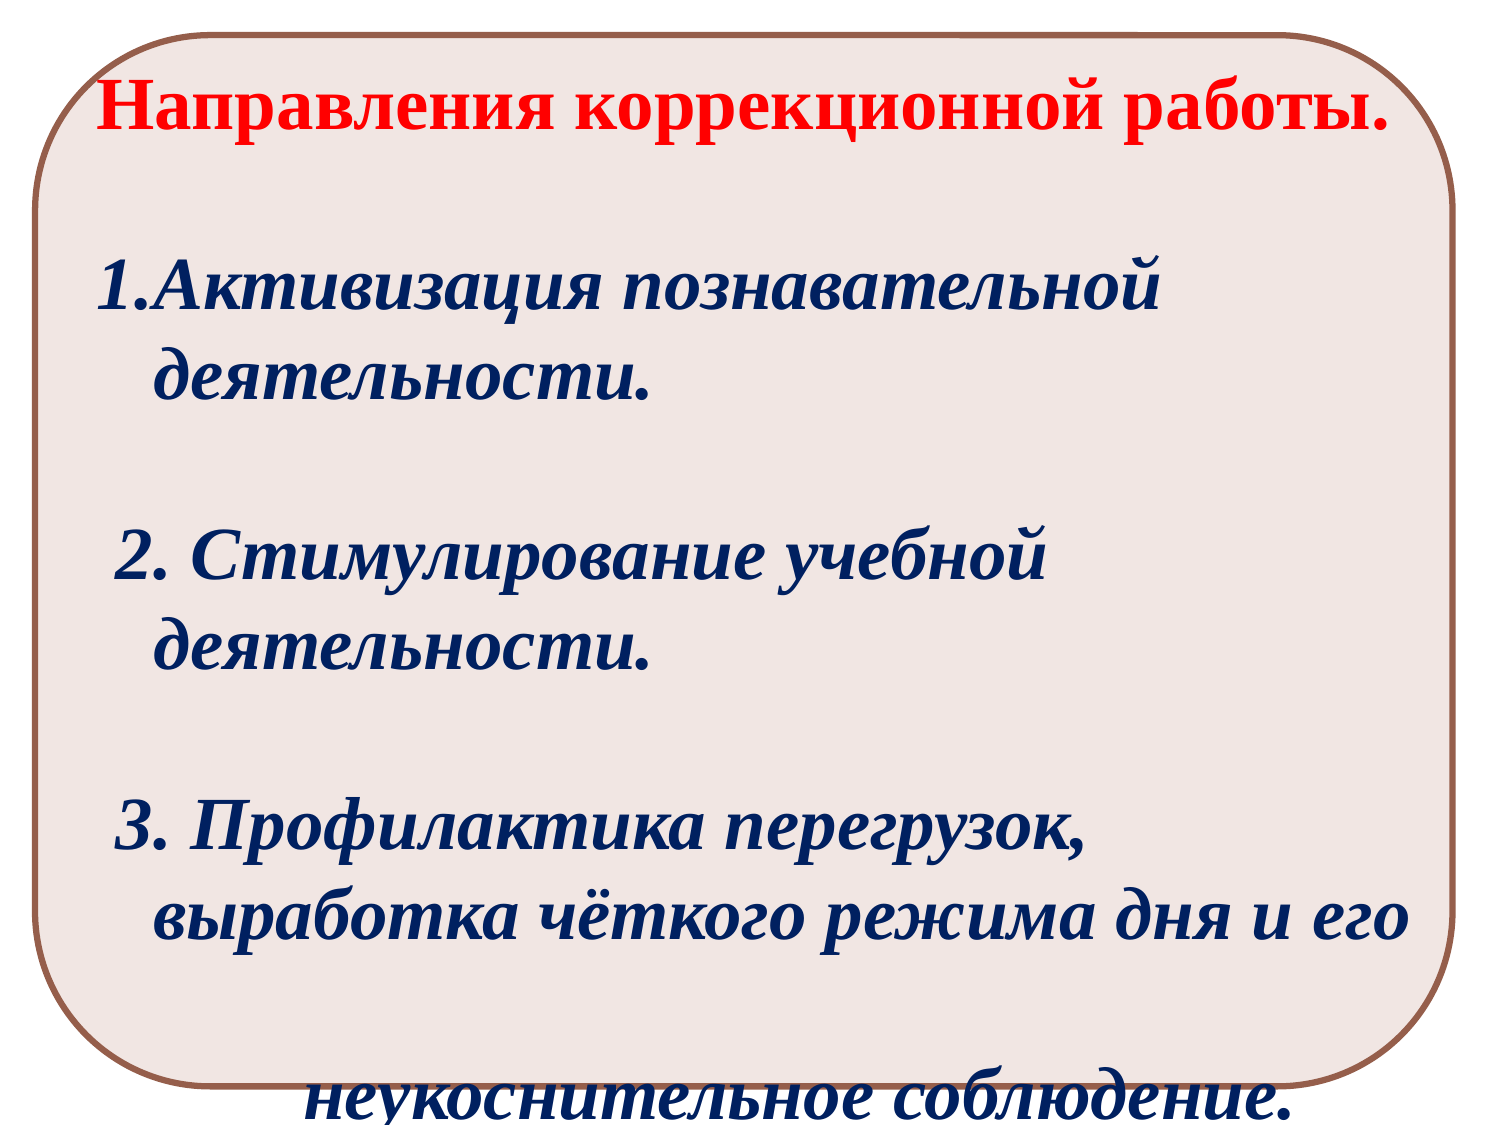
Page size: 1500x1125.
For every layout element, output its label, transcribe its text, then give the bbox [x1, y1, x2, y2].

text_box [1442, 150, 1453, 971]
text_box Направления коррекционной работы. Активизация познавательной деятельности. 2. Стимулирование учебной деятельности. 3. Профилактика перегрузок, выработка чёткого режима дня и его неукоснительное соблюдение. [82, 46, 1442, 1125]
text_box [35, 90, 82, 1031]
text_box [149, 35, 1339, 46]
